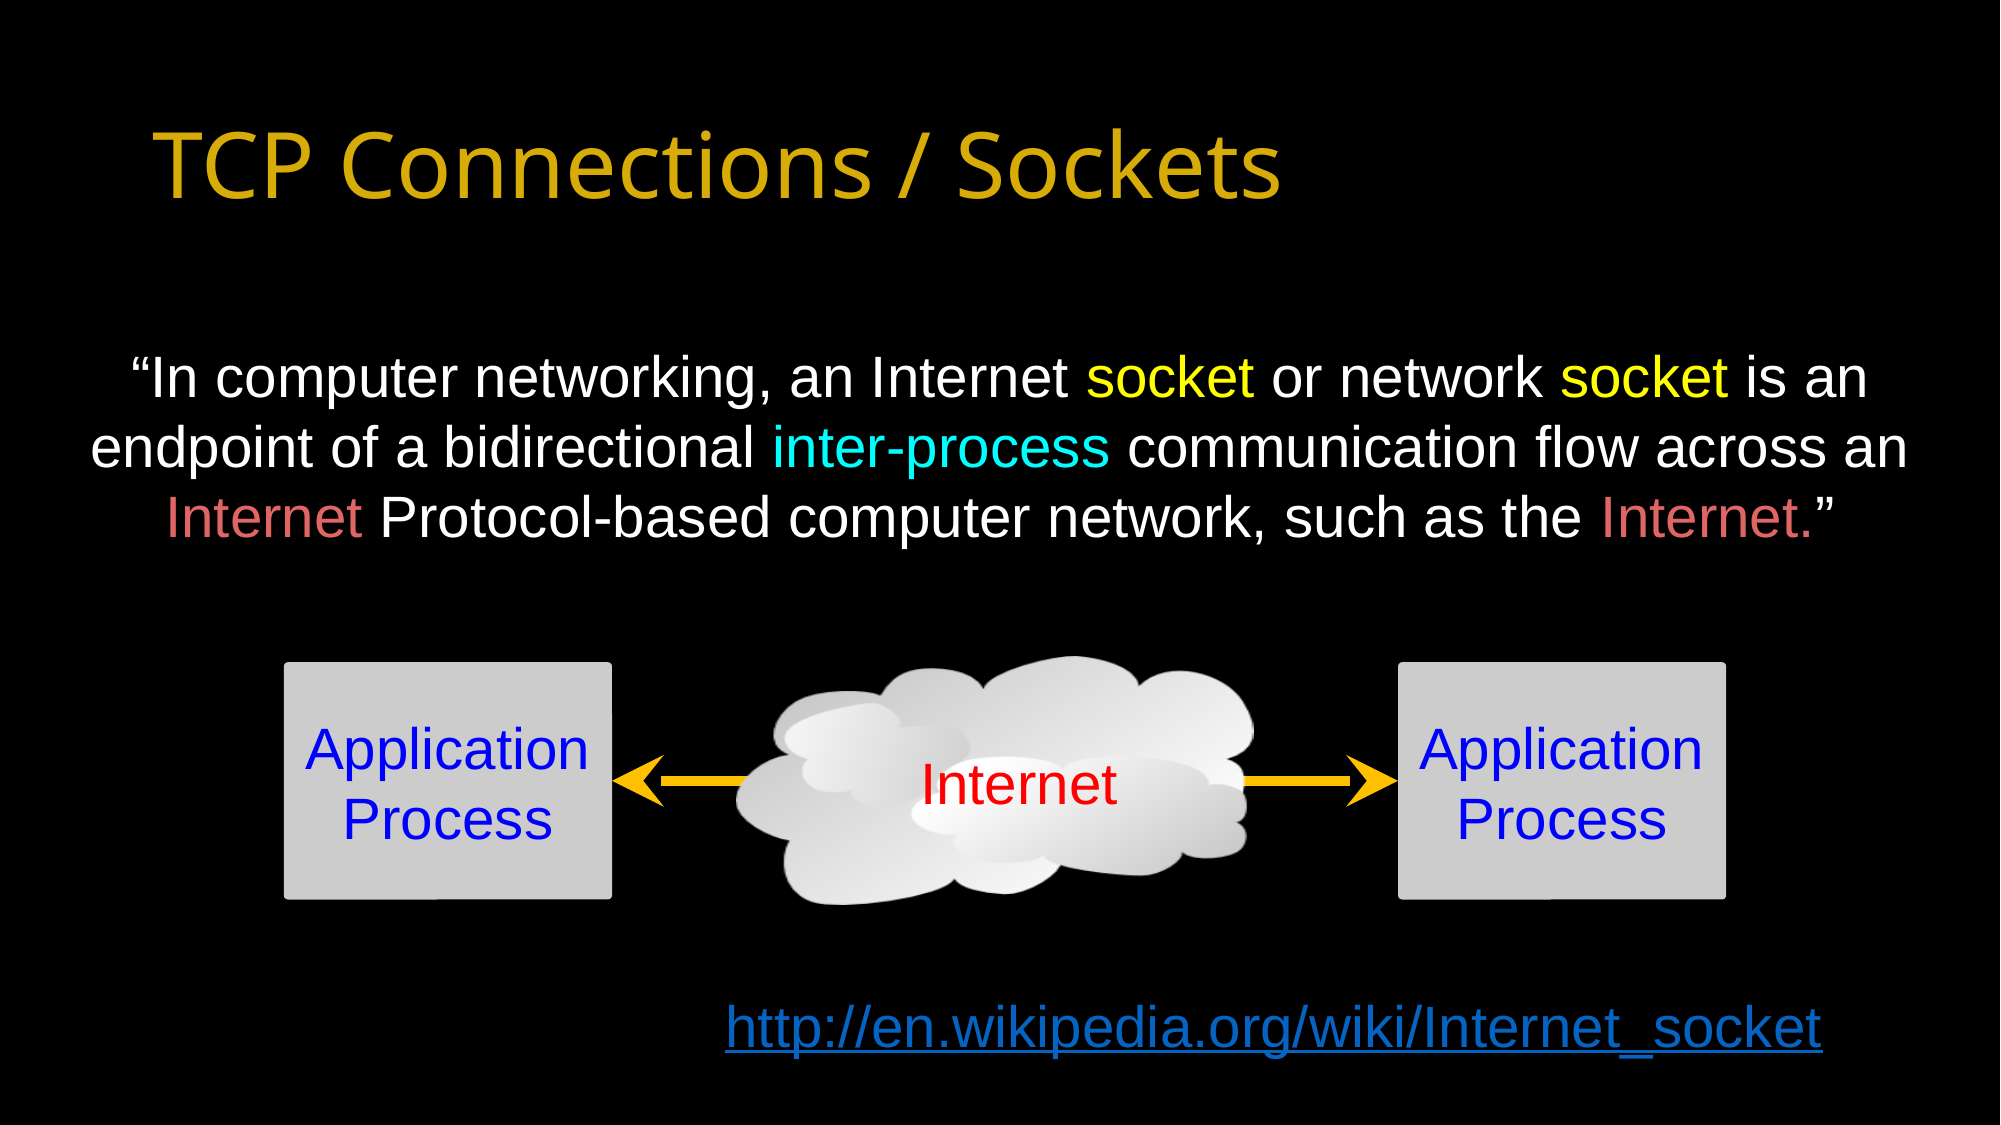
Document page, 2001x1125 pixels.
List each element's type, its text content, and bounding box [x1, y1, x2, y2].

title TCP Connections / Sockets [137, 59, 1863, 277]
picture [736, 656, 1254, 906]
text_box Application Process [283, 662, 613, 900]
text_box Application Process [1398, 662, 1727, 900]
text_box http://en.wikipedia.org/wiki/Internet_socket [588, 980, 1960, 1067]
text_box “In computer networking, an Internet socket or network socket is an endpoint of a bidirectional inter-process communication flow across an Internet Protocol-based computer network, such as the Internet.” [40, 277, 1960, 611]
